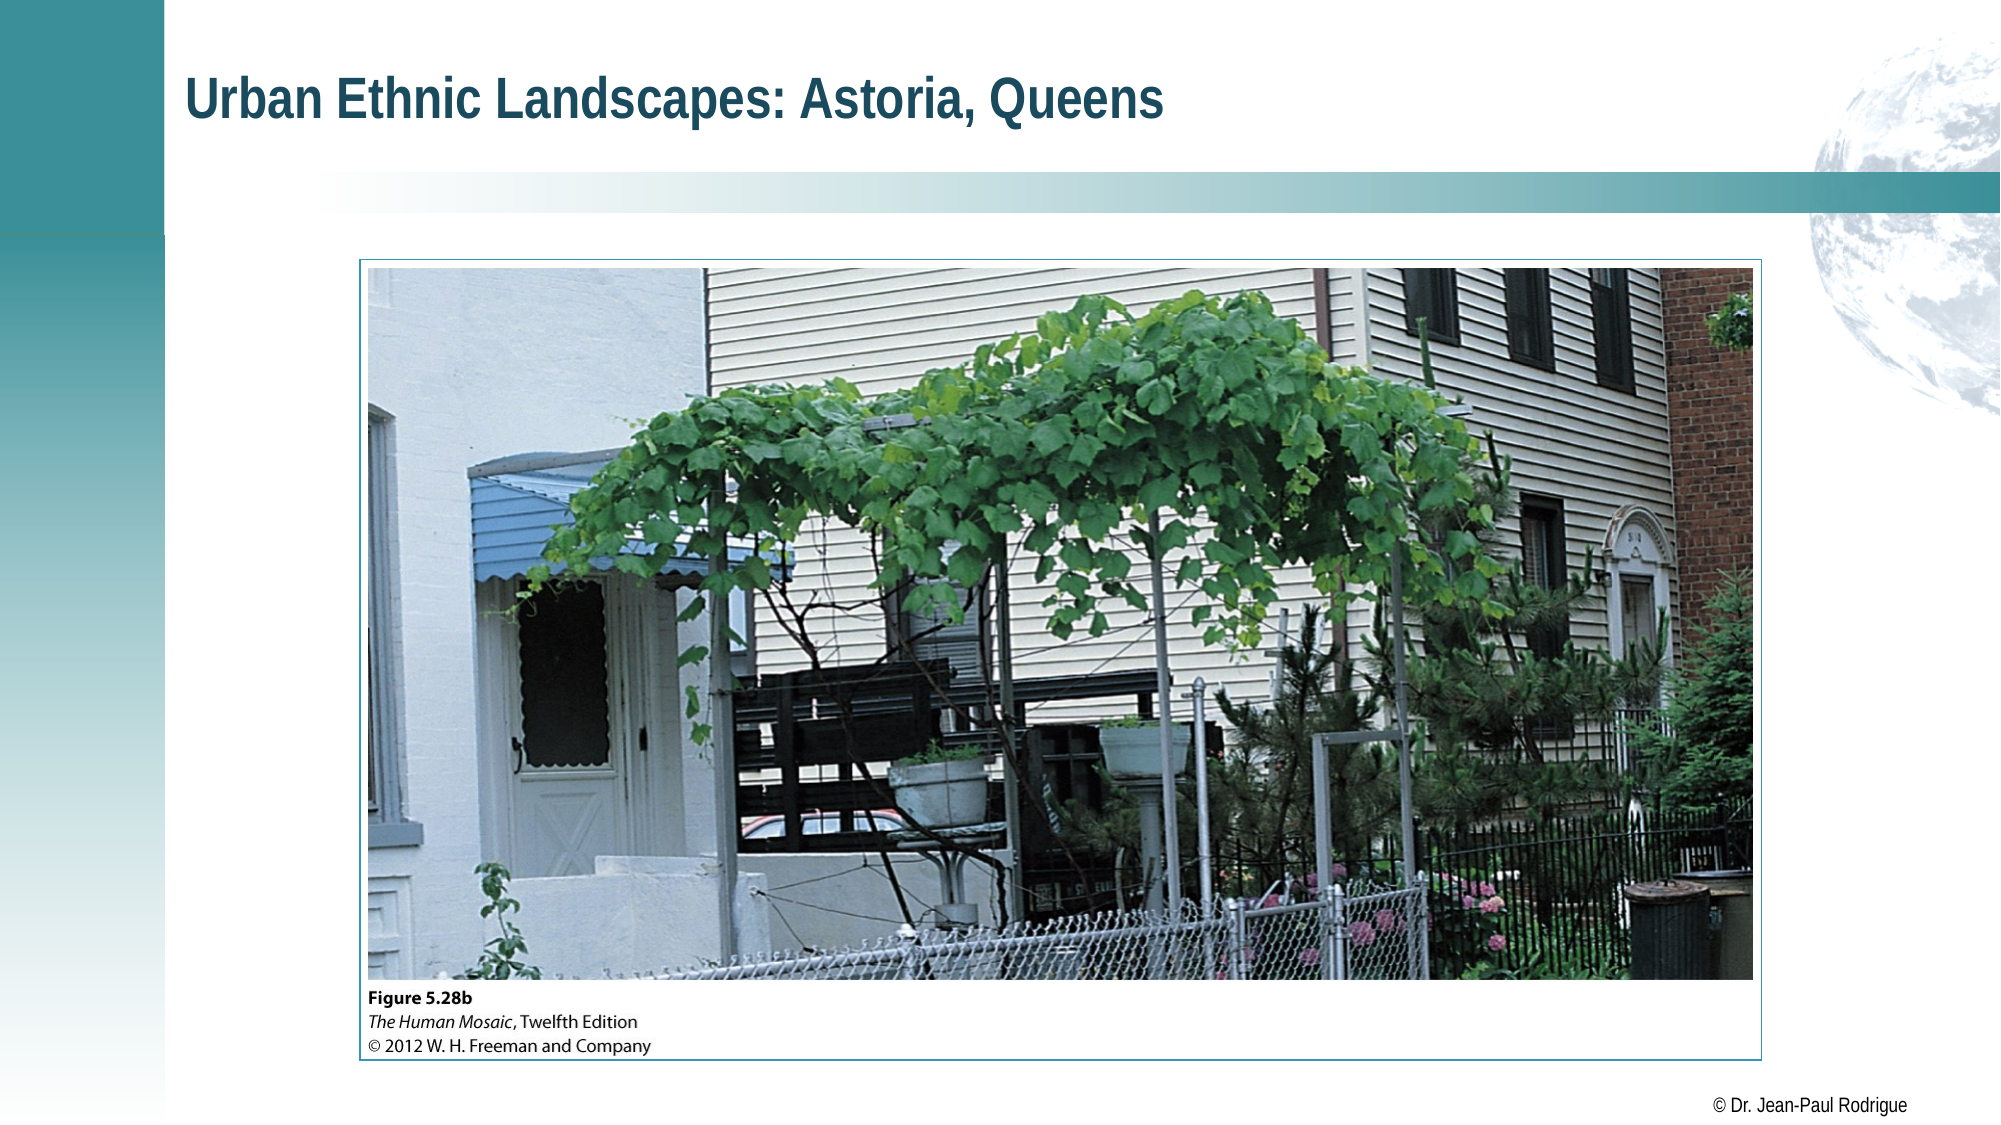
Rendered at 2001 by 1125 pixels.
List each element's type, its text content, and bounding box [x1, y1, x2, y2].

picture [360, 260, 1762, 1060]
title Urban Ethnic Landscapes: Astoria, Queens [170, 16, 1967, 173]
